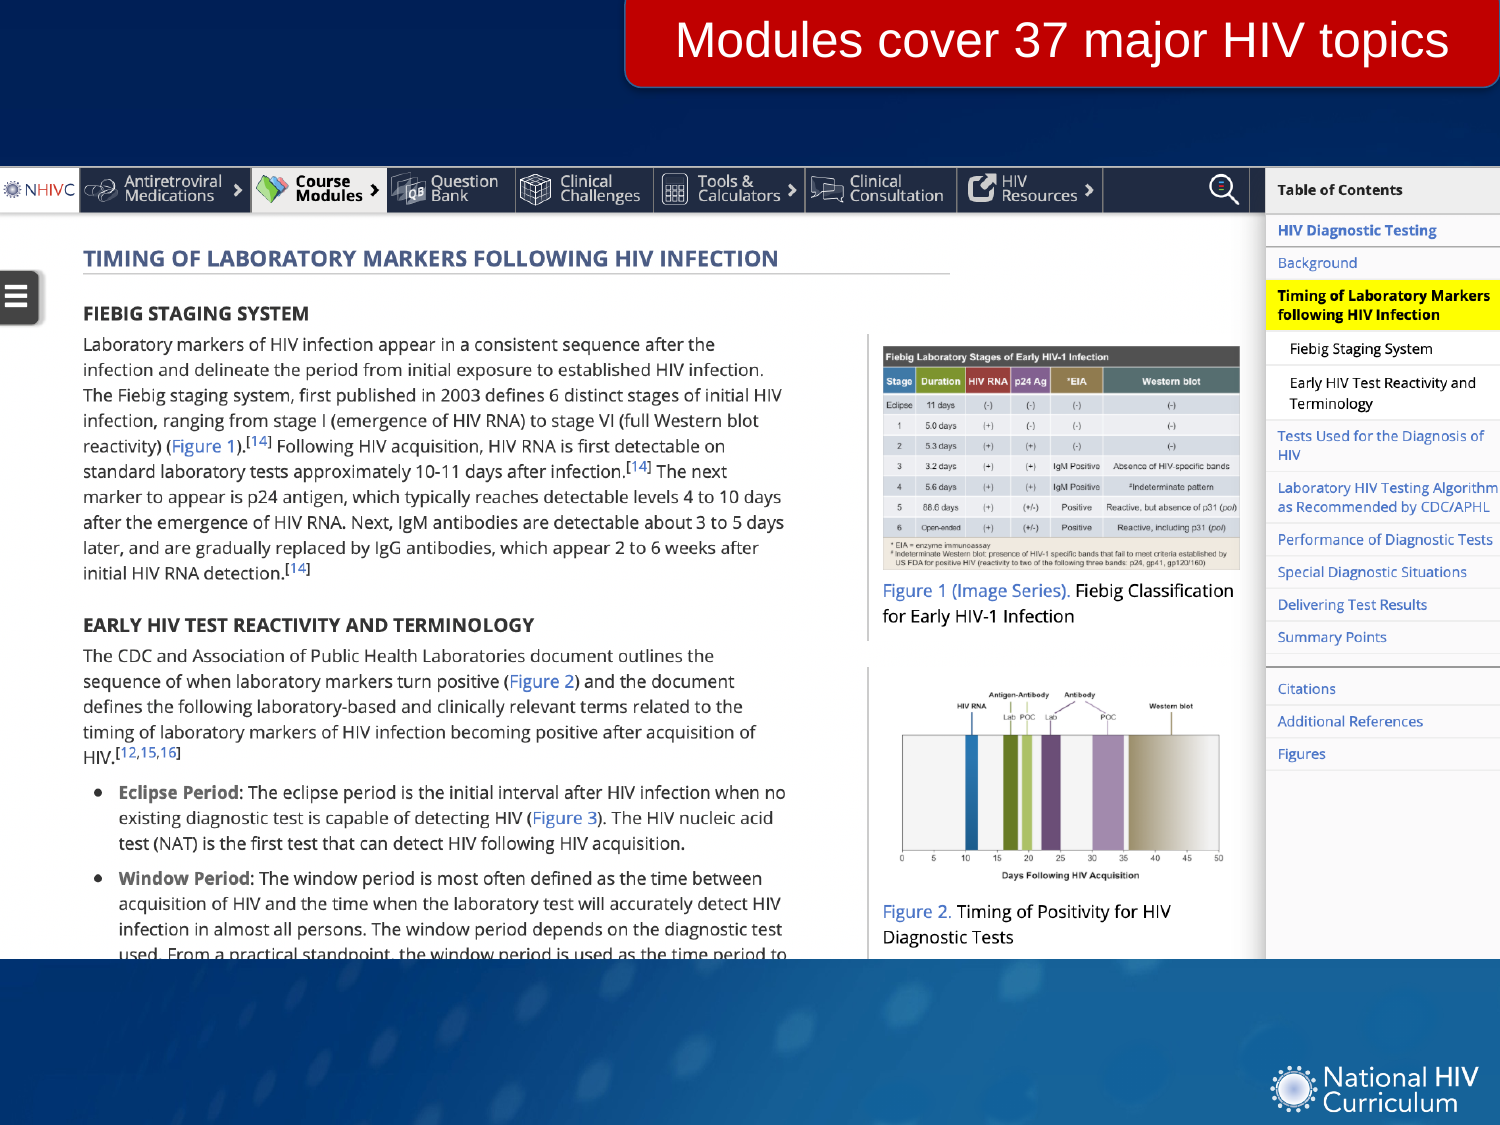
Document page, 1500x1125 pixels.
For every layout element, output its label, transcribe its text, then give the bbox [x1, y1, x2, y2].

picture [0, 0, 1500, 1125]
text_box Modules cover 37 major HIV topics [624, 0, 1500, 89]
